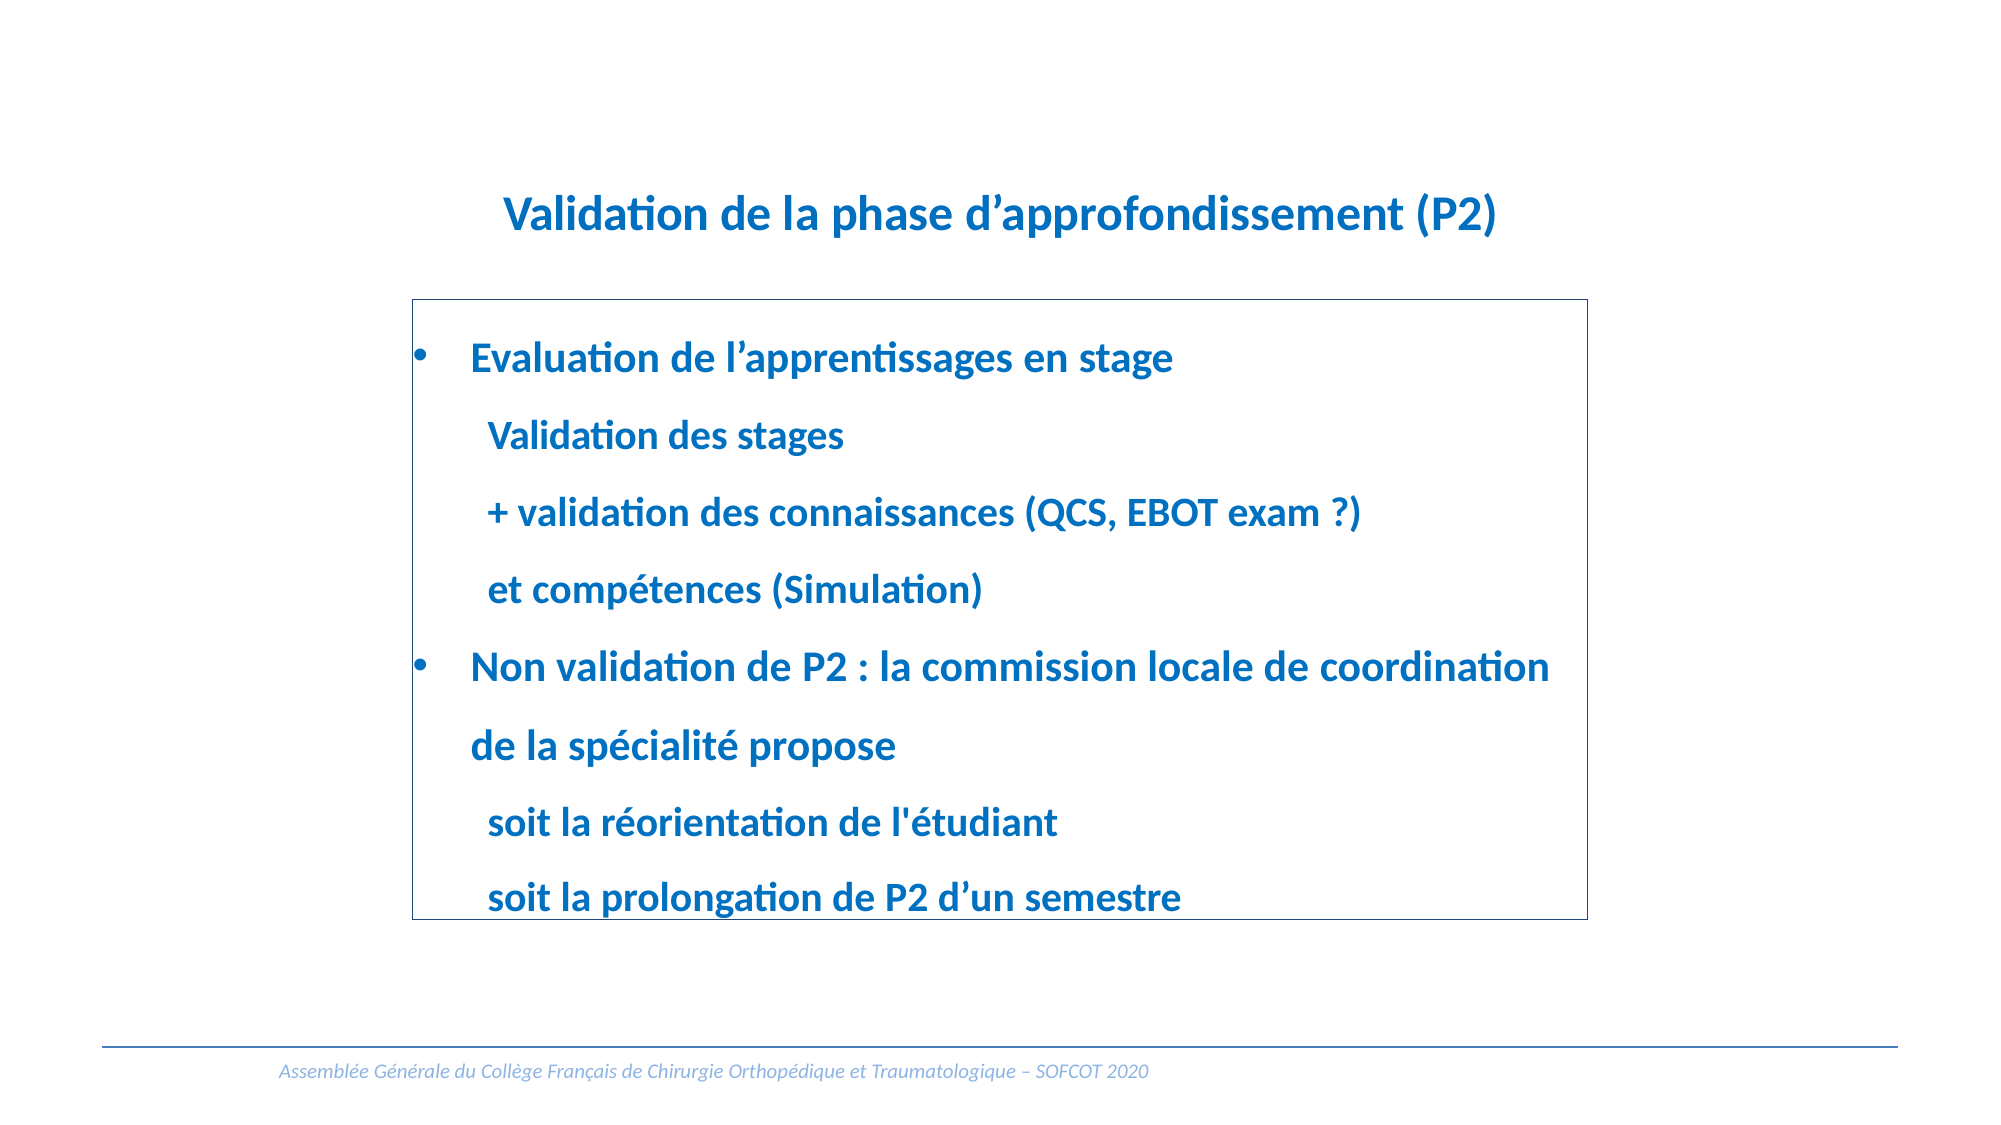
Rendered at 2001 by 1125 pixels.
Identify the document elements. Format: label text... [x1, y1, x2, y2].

title Validation de la phase d’approfondissement (P2) [480, 114, 1520, 305]
text_box Evaluation de l’apprentissages en stage Validation des stages + validation des connaissances (QCS, EBOT exam ?) et compétences (Simulation) Non validation de P2 : la commission locale de coordination de la spécialité propose soit la réorientation de l'étudiant soit la prolongation de P2 d’un semestre [412, 299, 1588, 920]
